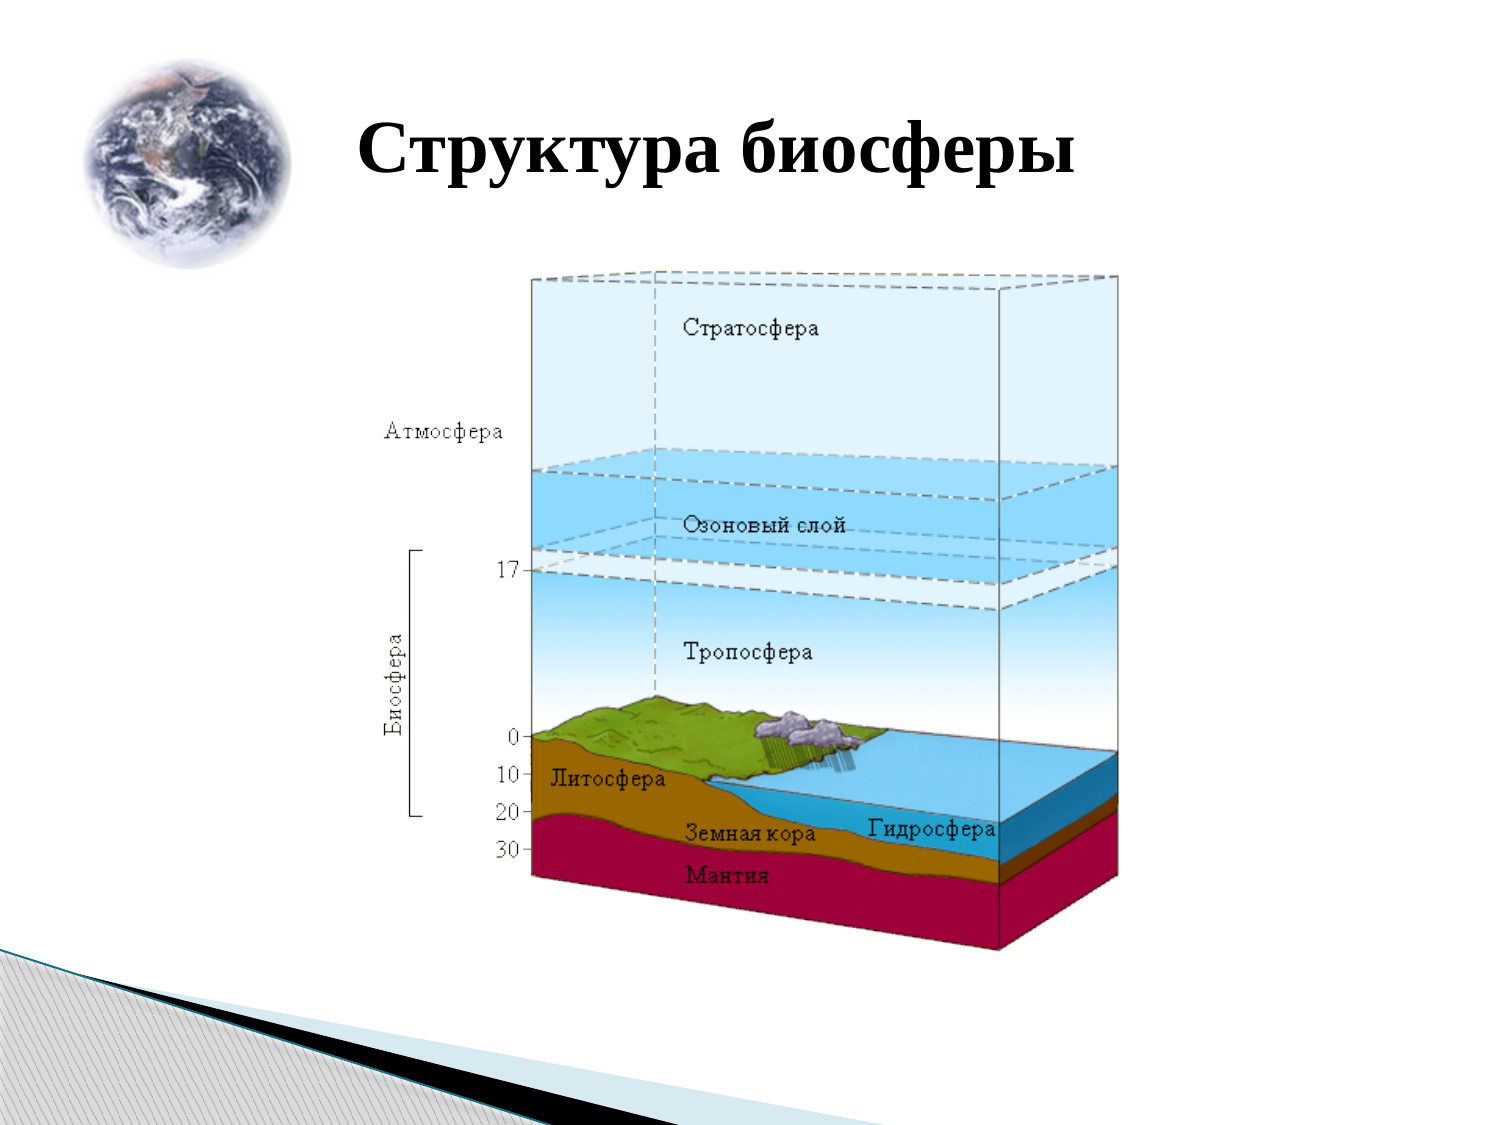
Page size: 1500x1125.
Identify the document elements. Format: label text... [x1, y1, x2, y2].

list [359, 262, 1141, 966]
picture [70, 46, 305, 282]
title Структура биосферы [75, 45, 1425, 233]
